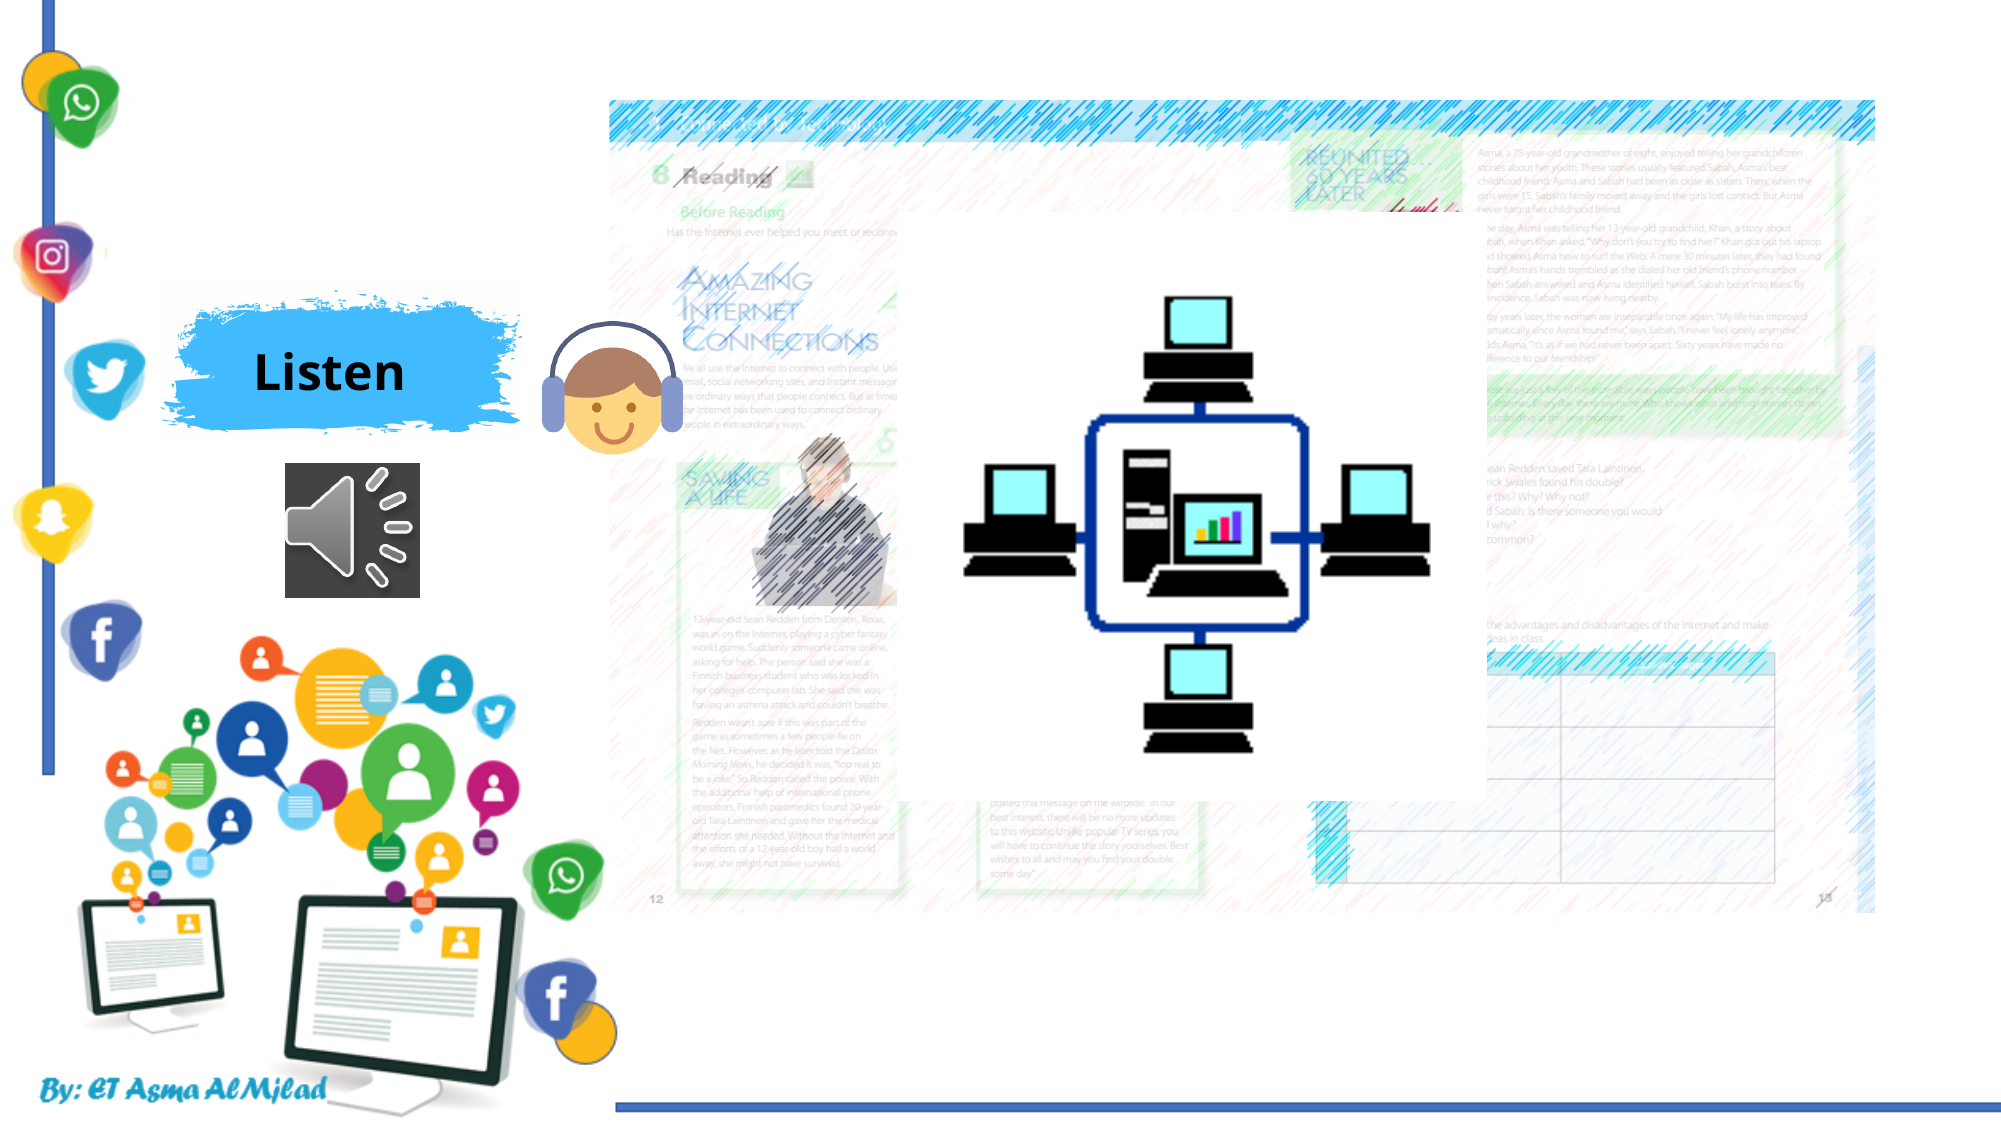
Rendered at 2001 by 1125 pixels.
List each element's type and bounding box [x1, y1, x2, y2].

list [284, 462, 421, 600]
picture [12, 0, 2001, 1125]
